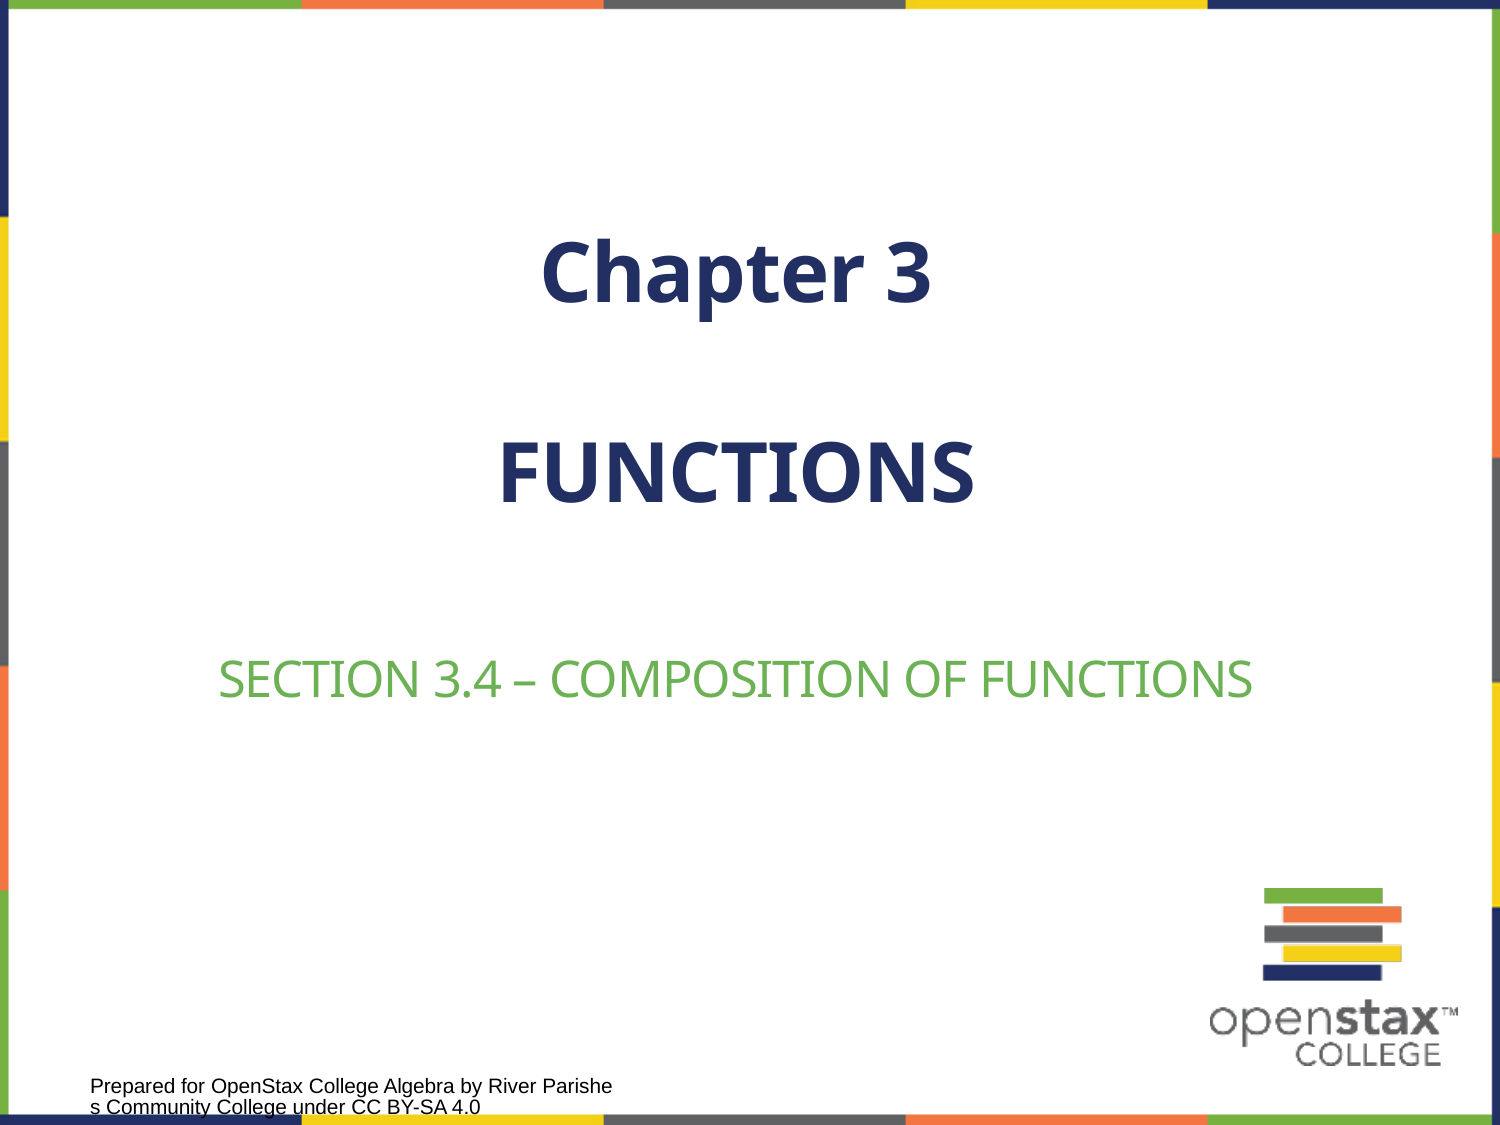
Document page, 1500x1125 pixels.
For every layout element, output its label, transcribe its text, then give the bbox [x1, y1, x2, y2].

picture [0, 0, 1500, 1125]
title Chapter 3 functions [75, 110, 1398, 527]
footer Prepared for OpenStax College Algebra by River Parishes Community College under CC BY-SA 4.0 [75, 1065, 638, 1112]
text_box Section 3.4 – composition of functions [138, 606, 1334, 715]
